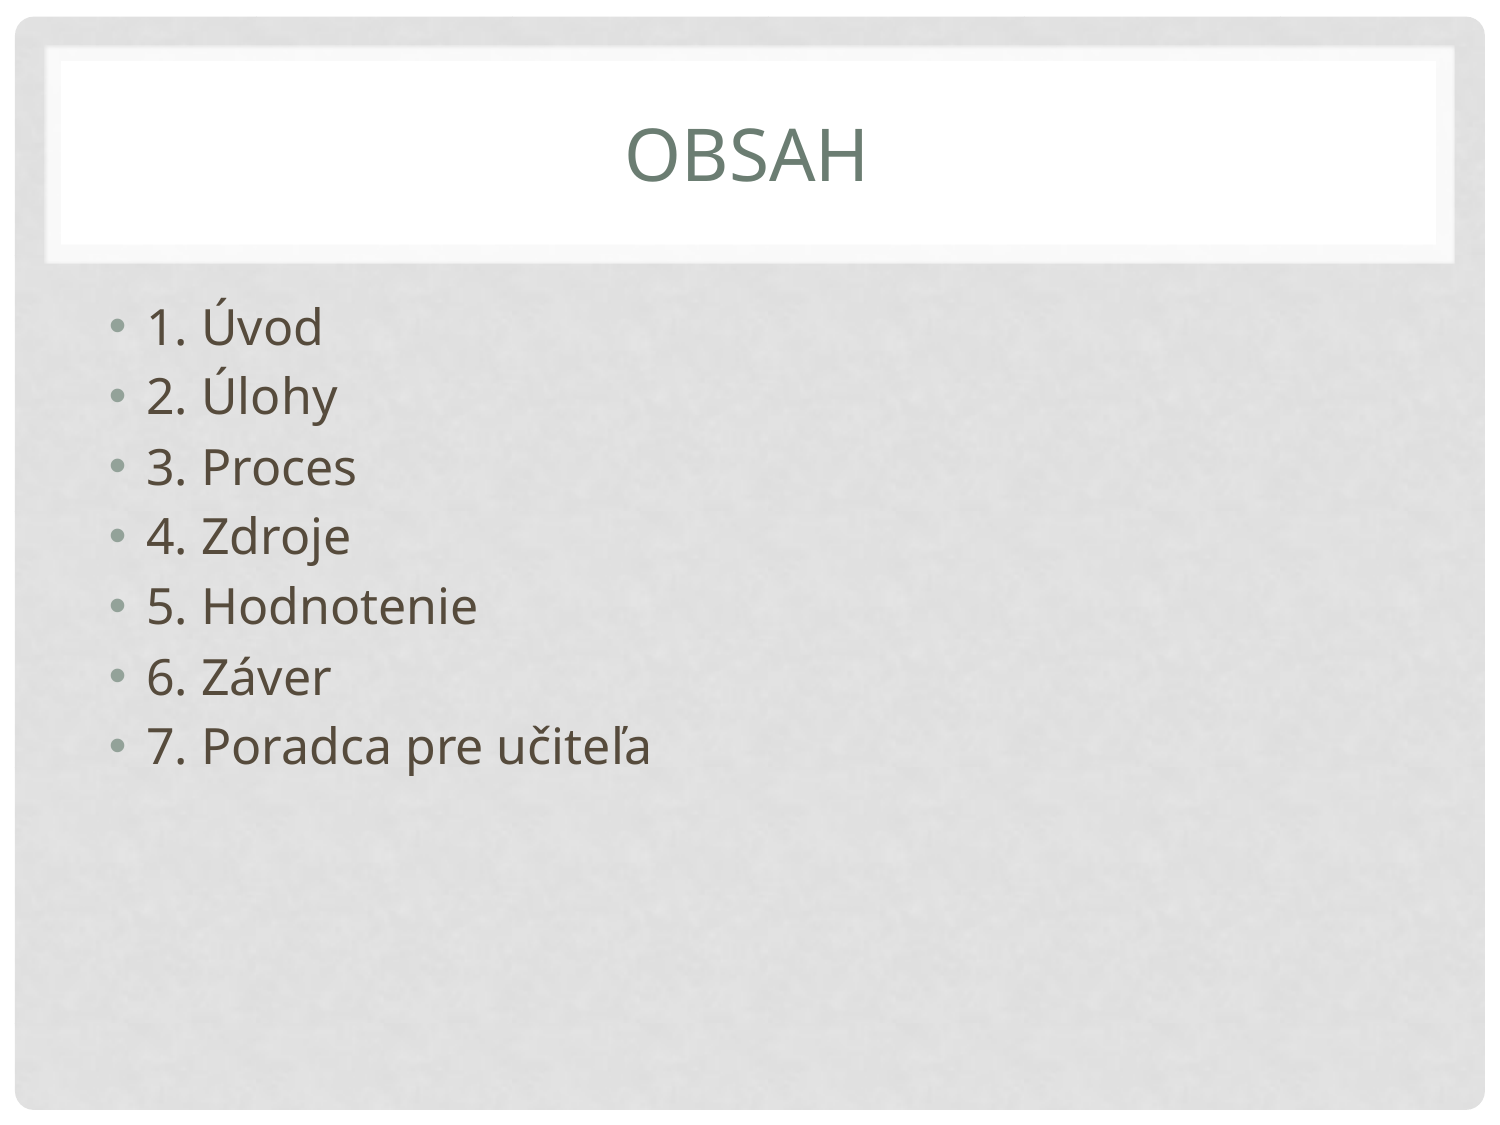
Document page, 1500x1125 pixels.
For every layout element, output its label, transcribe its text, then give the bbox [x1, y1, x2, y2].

title obsah [69, 66, 1425, 238]
list 1. Úvod 2. Úlohy 3. Proces 4. Zdroje 5. Hodnotenie 6. Záver 7. Poradca pre učiteľa [75, 287, 1425, 1005]
